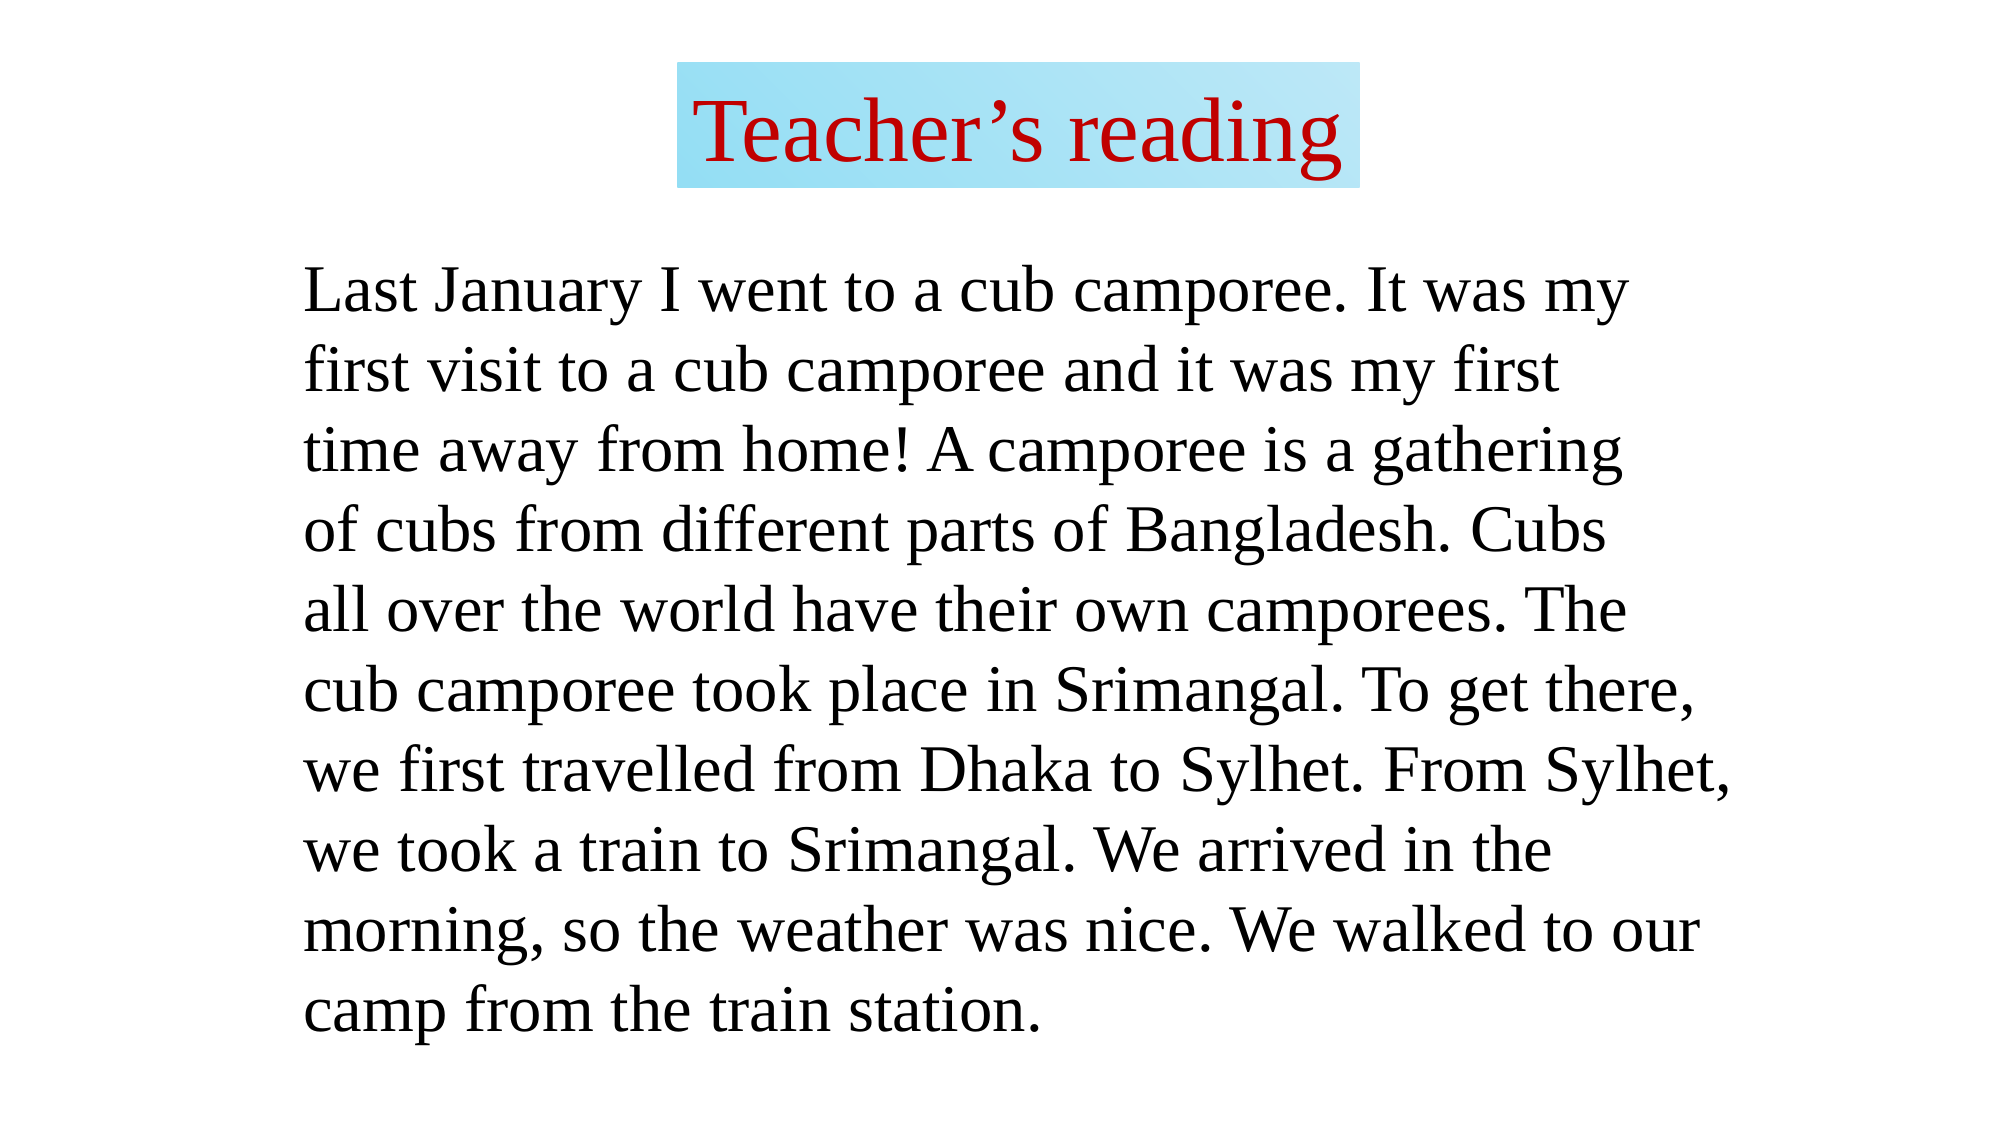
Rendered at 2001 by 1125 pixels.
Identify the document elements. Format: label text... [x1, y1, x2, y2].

text_box Last January I went to a cub camporee. It was my first visit to a cub camporee and it was my first time away from home! A camporee is a gathering of cubs from different parts of Bangladesh. Cubs all over the world have their own camporees. The cub camporee took place in Srimangal. To get there, we first travelled from Dhaka to Sylhet. From Sylhet, we took a train to Srimangal. We arrived in the morning, so the weather was nice. We walked to our camp from the train station. [288, 237, 1750, 1052]
text_box Teacher’s reading [677, 62, 1360, 188]
